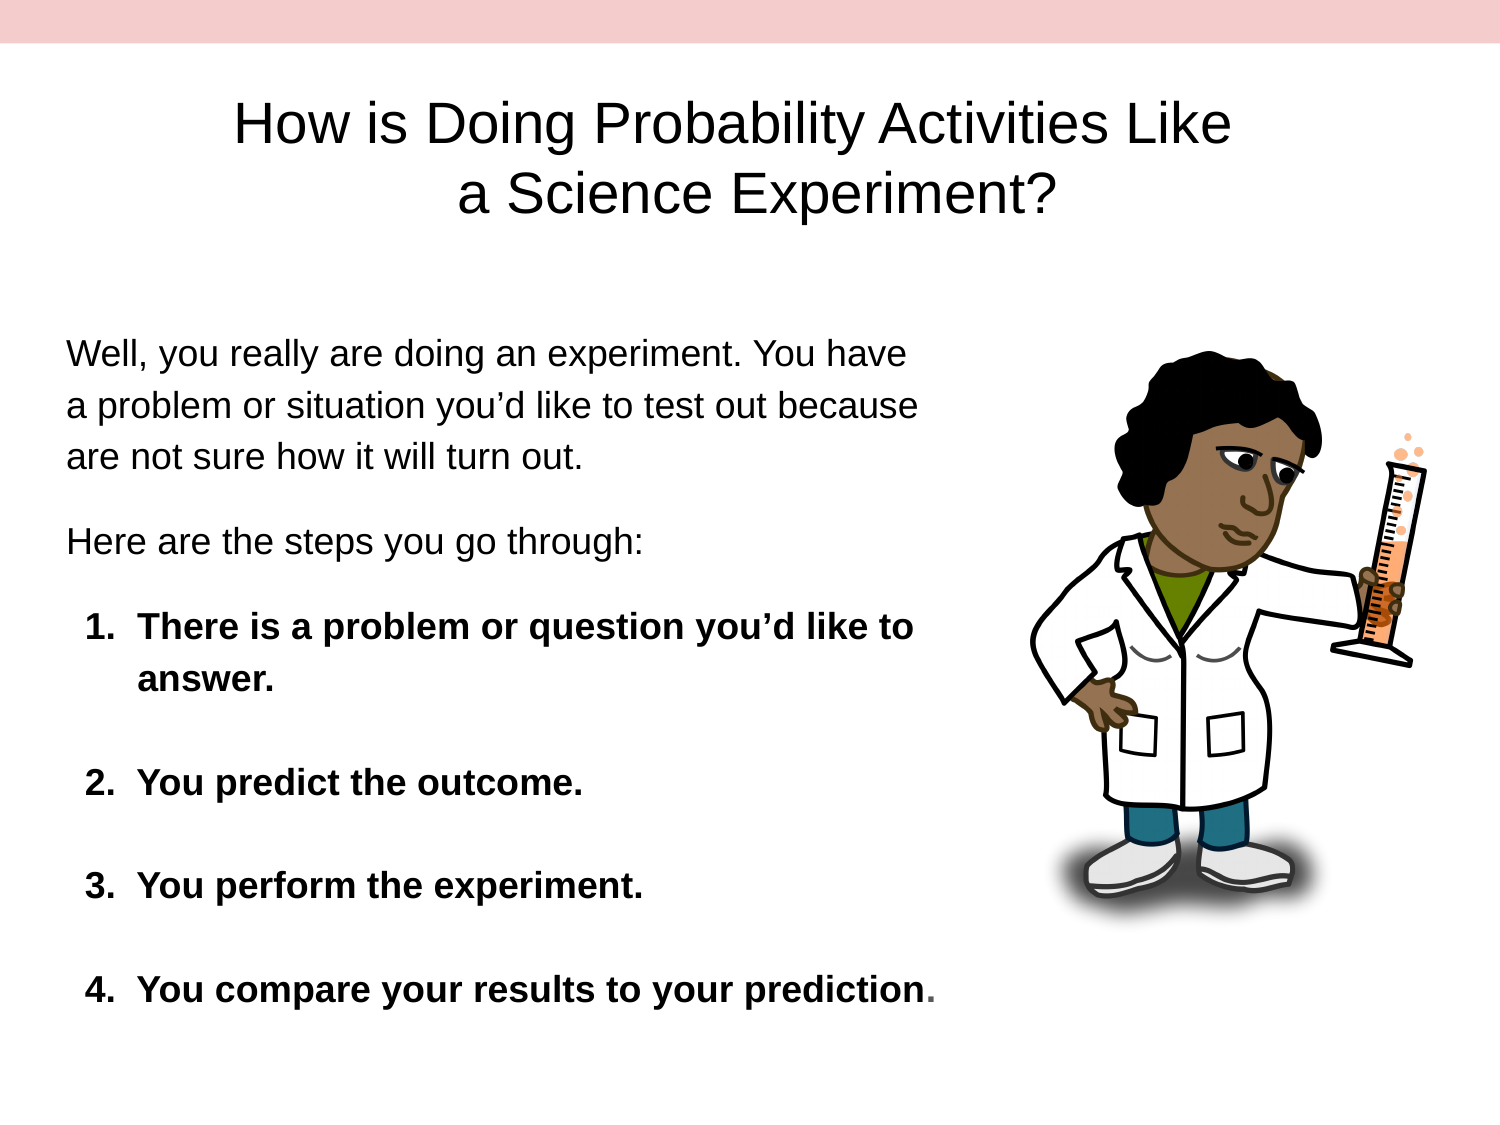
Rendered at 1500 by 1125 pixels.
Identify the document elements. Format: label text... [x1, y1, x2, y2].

list Well, you really are doing an experiment. You have a problem or situation you’d like to test out because are not sure how it will turn out. Here are the steps you go through: 1. There is a problem or question you’d like to answer. 2. You predict the outcome. 3. You perform the experiment. 4. You compare your results to your prediction. [51, 307, 968, 1064]
title How is Doing Probability Activities Like a Science Experiment? [51, 70, 1449, 223]
picture [1030, 350, 1427, 934]
